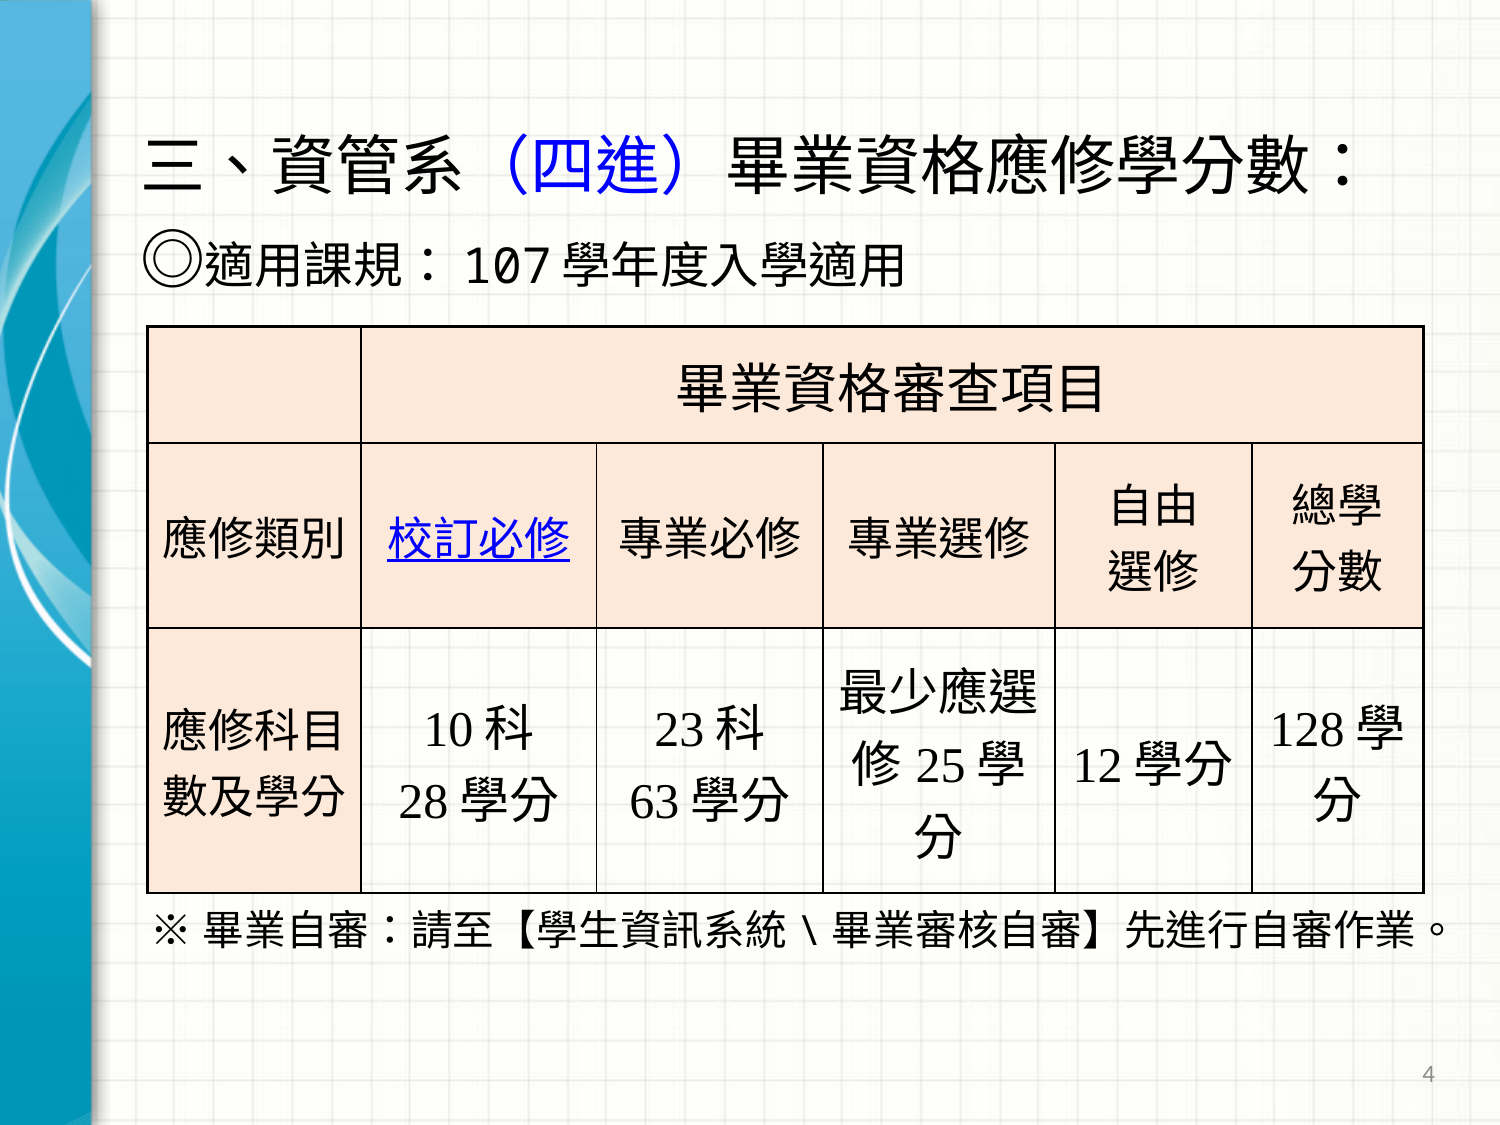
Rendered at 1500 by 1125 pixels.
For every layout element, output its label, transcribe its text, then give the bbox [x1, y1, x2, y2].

table_cell 10科 28學分 [362, 629, 596, 892]
table_cell 應修科目數及學分 [149, 629, 360, 892]
table_cell 12學分 [1056, 629, 1251, 892]
table_cell 自由 選修 [1056, 444, 1251, 627]
table_cell 應修類別 [149, 444, 360, 627]
table_cell 校訂必修 [362, 444, 596, 627]
table_cell 專業選修 [824, 444, 1054, 627]
picture [0, 0, 1500, 1125]
table_cell 總學 分數 [1253, 444, 1422, 627]
table_cell 最少應選修25學分 [824, 629, 1054, 892]
table_cell 專業必修 [597, 444, 822, 627]
slide_number 4 [1100, 1042, 1450, 1103]
table_header 畢業資格審查項目 [362, 328, 1422, 442]
table_cell 23科 63學分 [597, 629, 822, 892]
table_header [149, 328, 360, 442]
text_box ※畢業自審：請至【學生資訊系統\畢業審核自審】先進行自審作業。 [135, 893, 1435, 965]
table_cell 128學分 [1253, 629, 1422, 892]
title 三、資管系（四進）畢業資格應修學分數： ◎適用課規：107學年度入學適用 [125, 79, 1450, 327]
